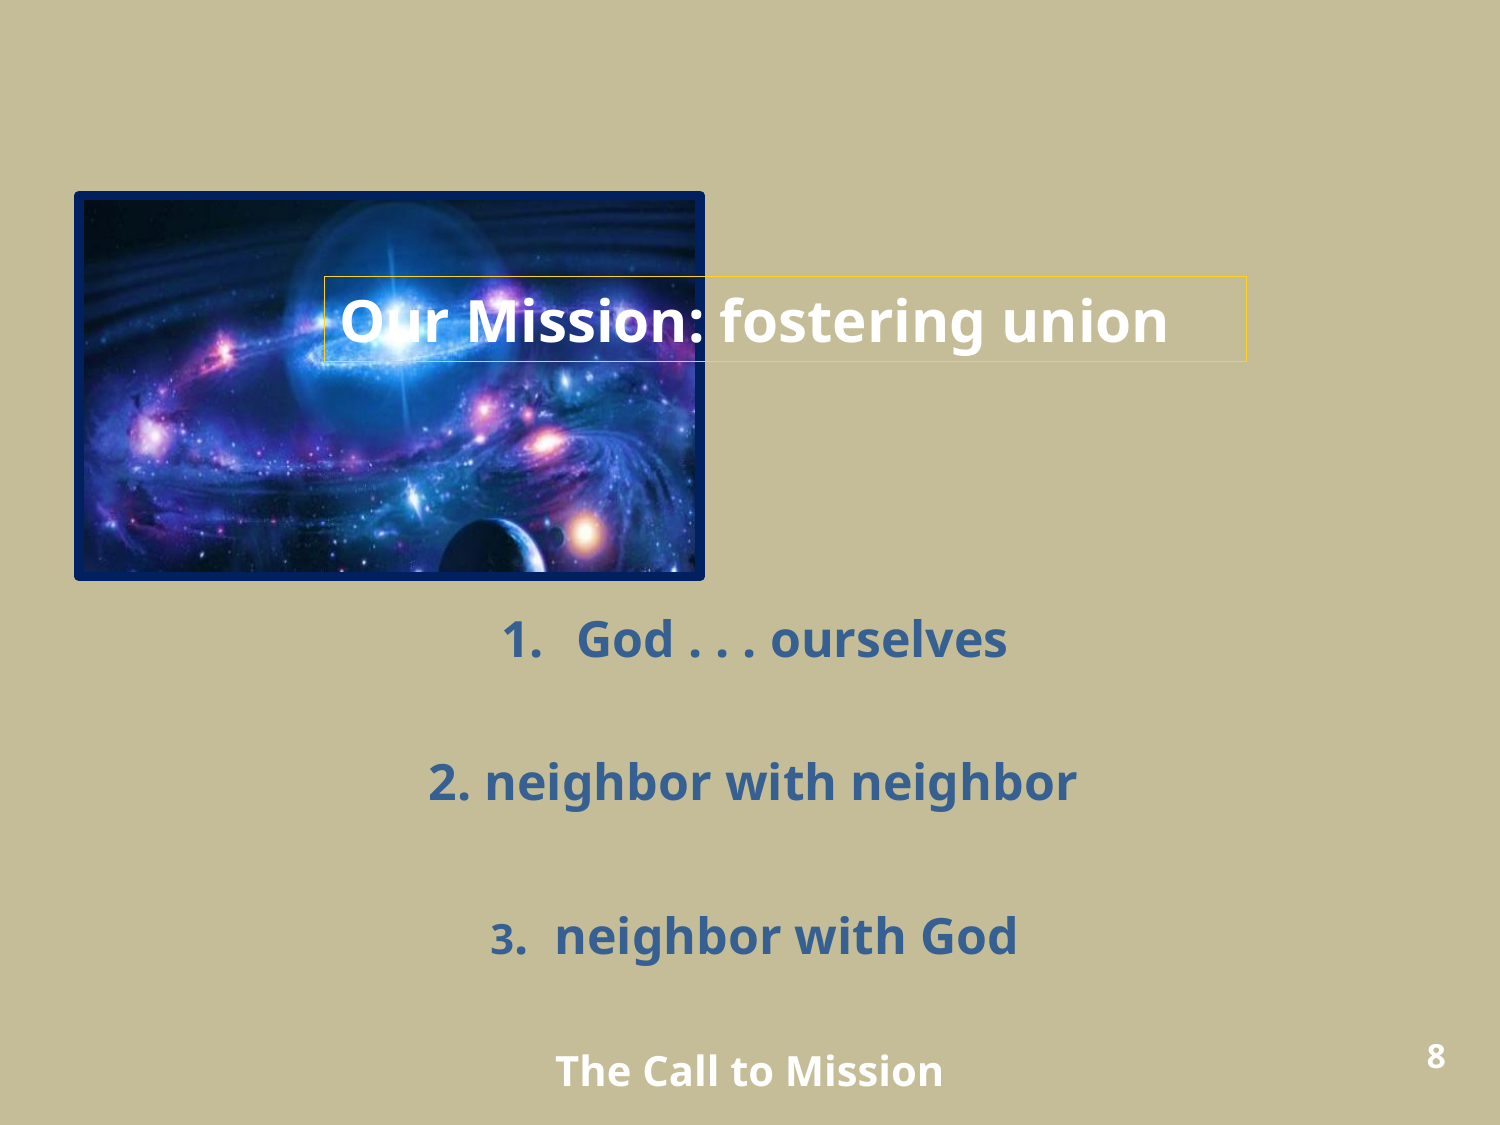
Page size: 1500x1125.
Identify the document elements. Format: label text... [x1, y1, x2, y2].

text_box Our Mission: fostering union [700, 276, 1247, 362]
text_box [369, 549, 1139, 974]
picture [83, 199, 696, 573]
slide_number 8 [1405, 1027, 1468, 1088]
text_box The Call to Mission [540, 1037, 960, 1103]
